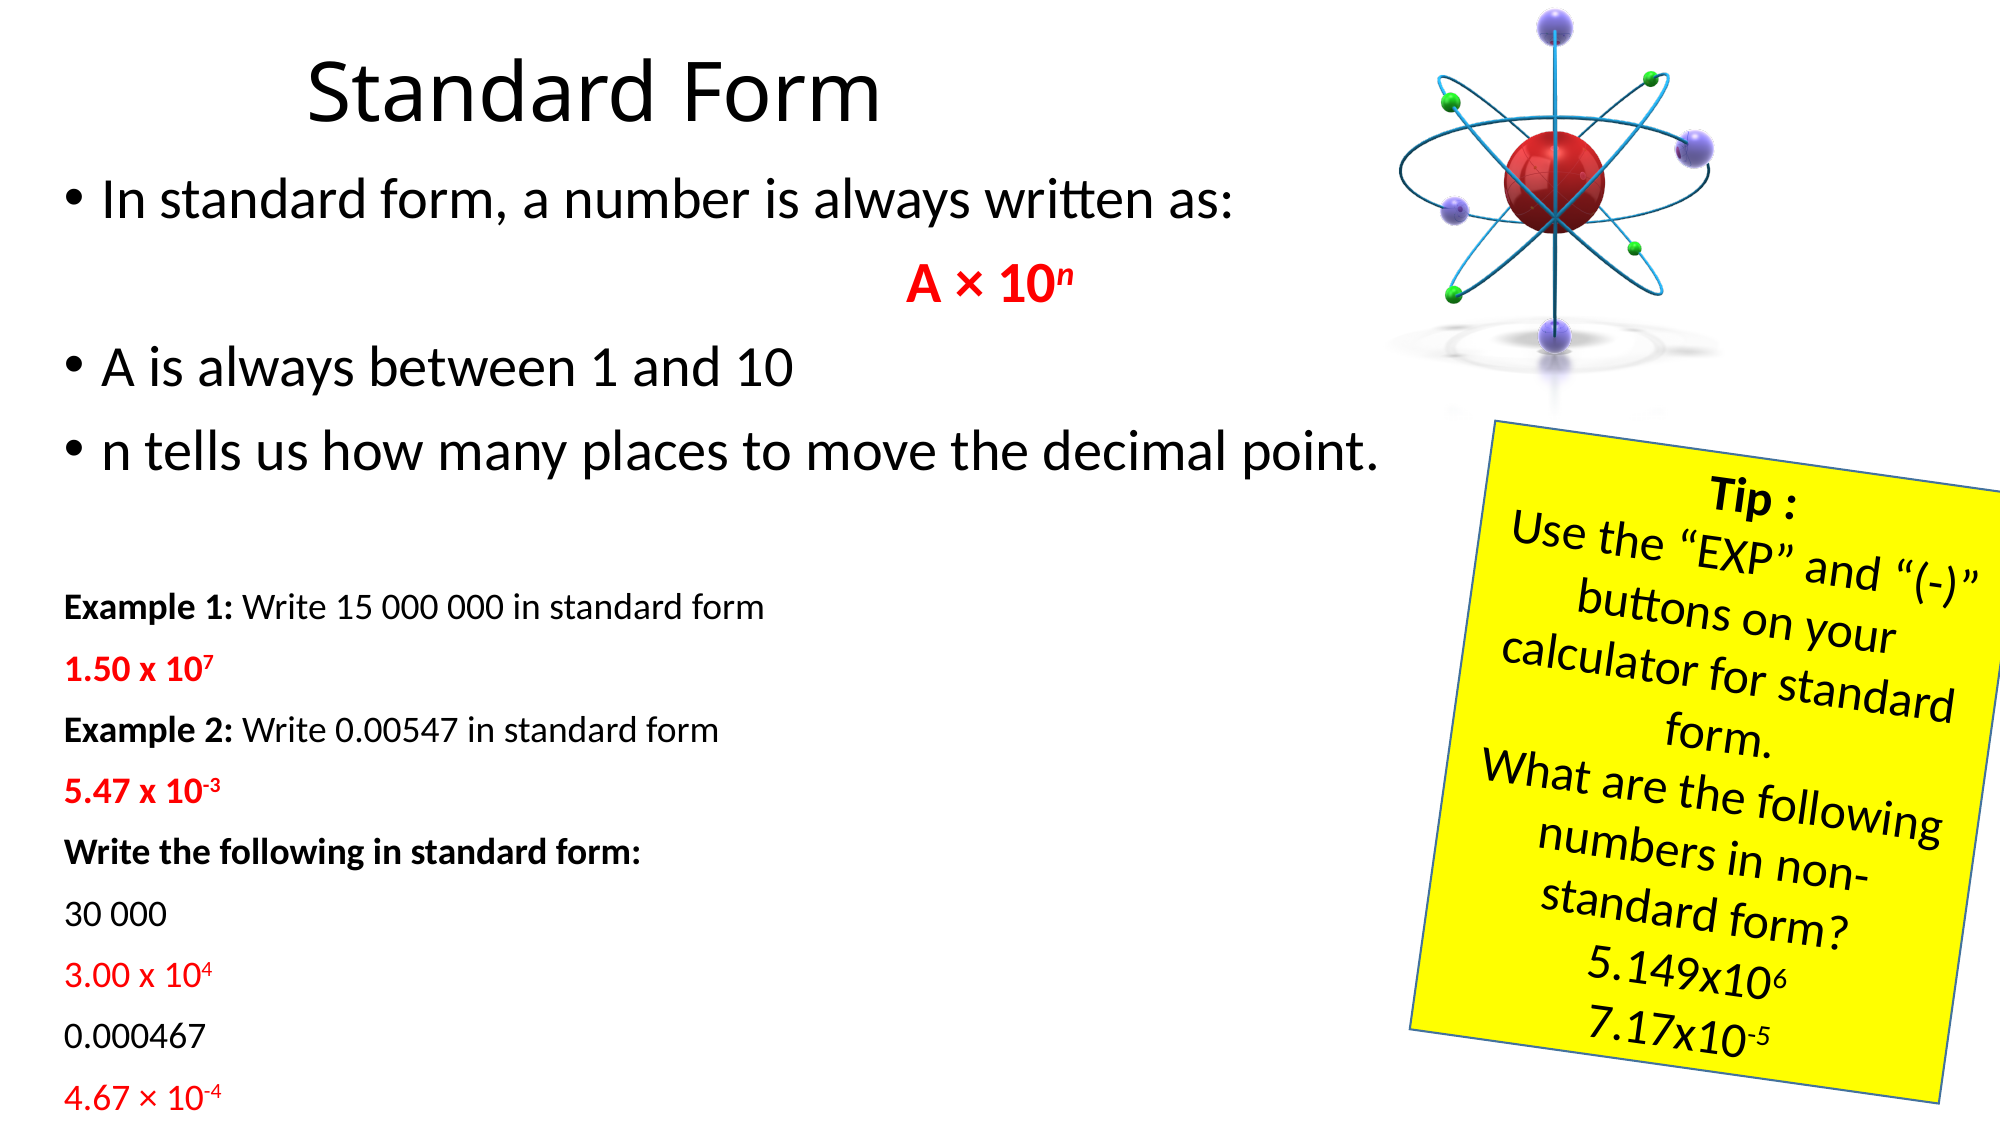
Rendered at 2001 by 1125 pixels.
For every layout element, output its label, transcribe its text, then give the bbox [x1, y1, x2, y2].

list In standard form, a number is always written as: A × 10n A is always between 1 and 10 n tells us how many places to move the decimal point. Example 1: Write 15 000 000 in standard form 1.50 x 107 Example 2: Write 0.00547 in standard form 5.47 x 10-3 Write the following in standard form: 30 000 3.00 x 104 0.000467 4.67 × 10-4 [48, 160, 1933, 1125]
title Standard Form [291, 42, 1355, 148]
text_box Tip : Use the “EXP” and “(-)” buttons on your calculator for standard form. What are the following numbers in non-standard form? 5.149x106 7.17x10-5 [1408, 421, 2000, 1105]
picture [1355, 0, 1750, 421]
